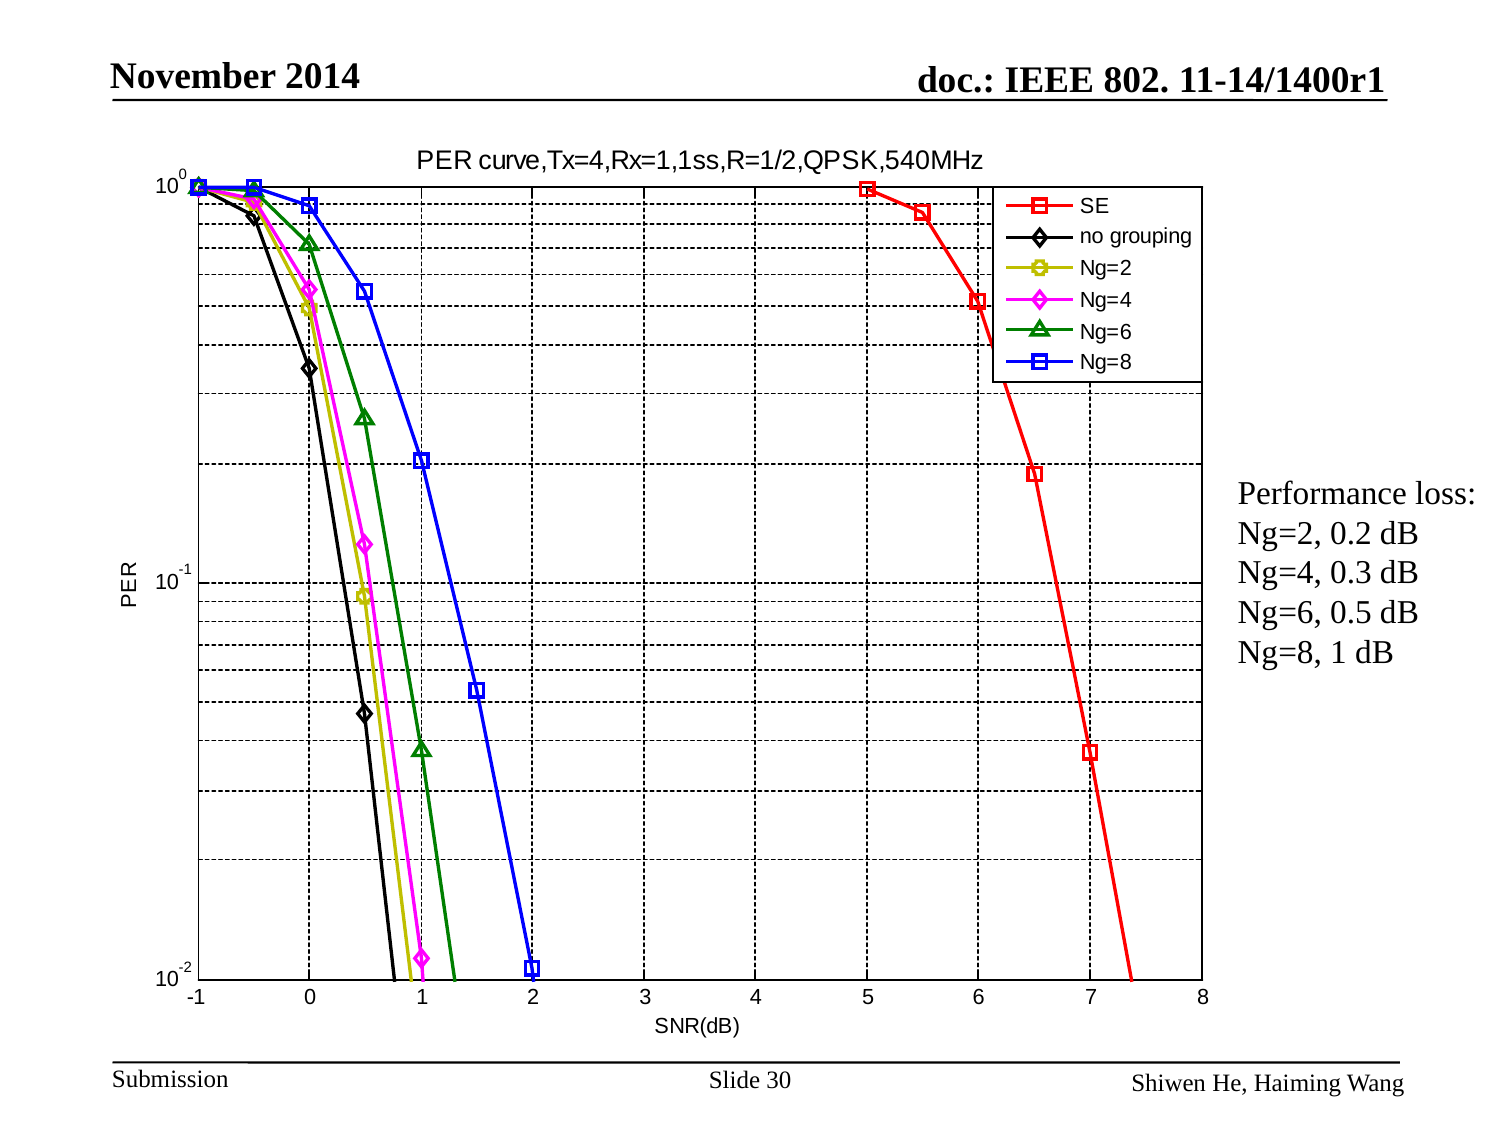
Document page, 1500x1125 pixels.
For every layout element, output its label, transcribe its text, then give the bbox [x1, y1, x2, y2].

picture [29, 113, 1327, 1088]
text_box Performance loss: Ng=2, 0.2 dB Ng=4, 0.3 dB Ng=6, 0.5 dB Ng=8, 1 dB [1332, 463, 1495, 678]
